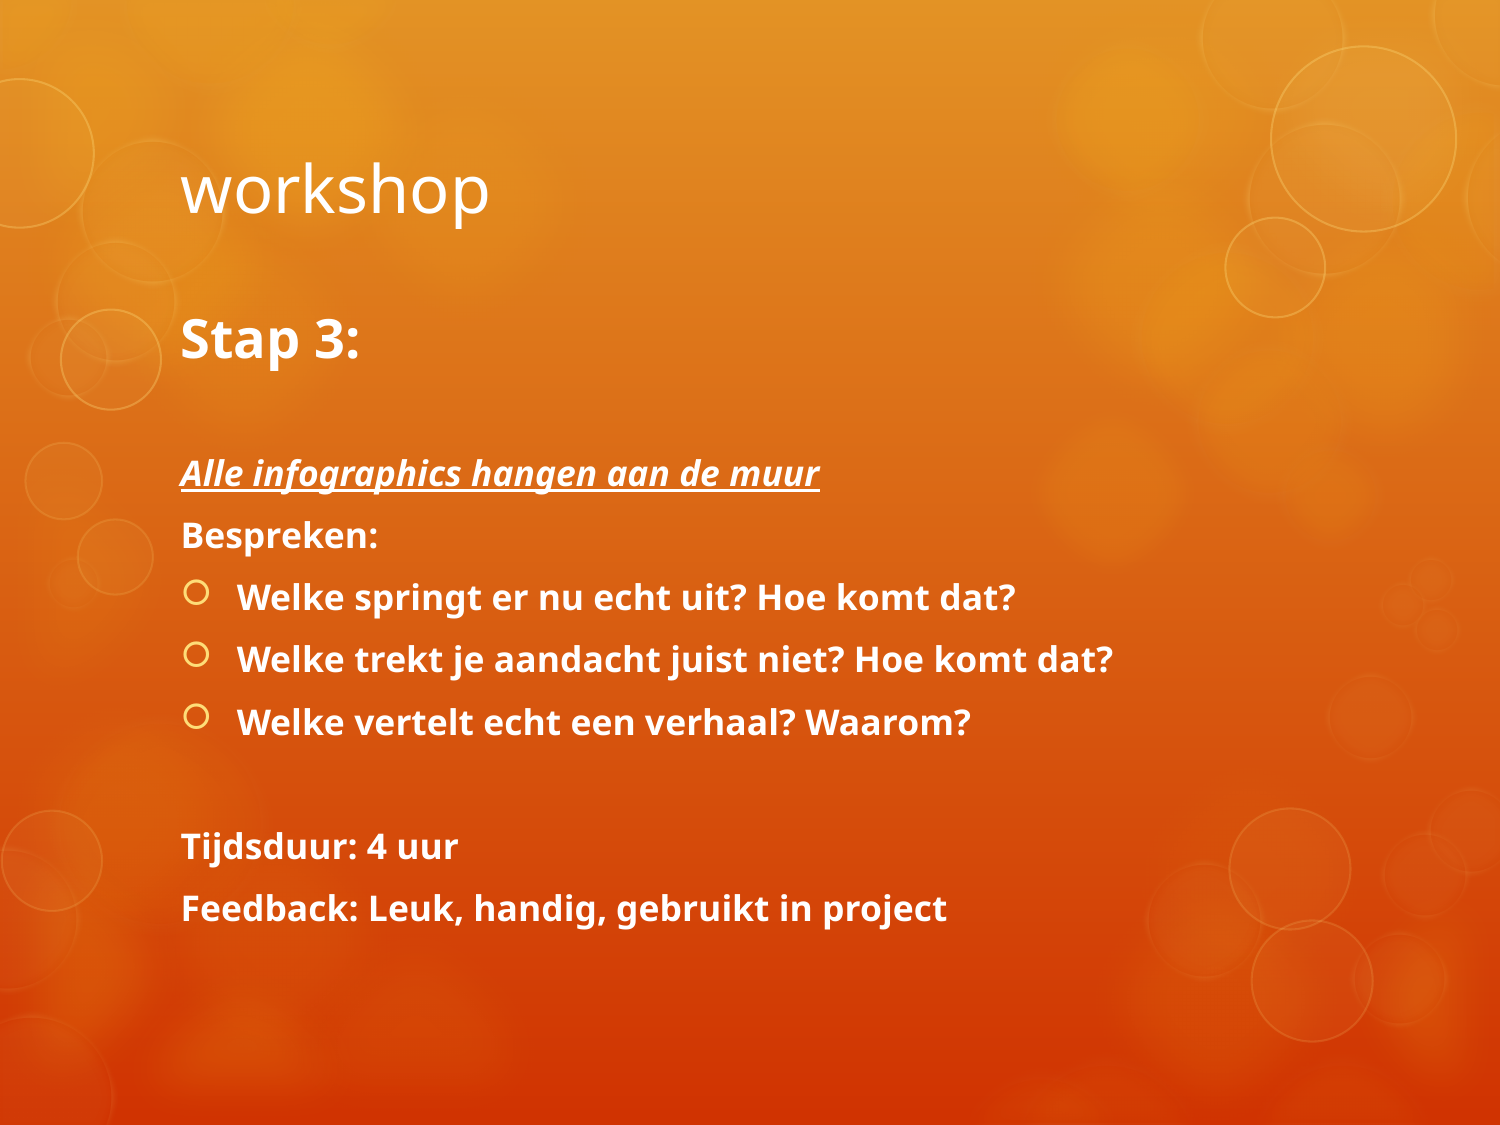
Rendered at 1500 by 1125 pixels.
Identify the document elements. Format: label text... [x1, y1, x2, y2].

list Stap 3: Alle infographics hangen aan de muur Bespreken: Welke springt er nu echt uit? Hoe komt dat? Welke trekt je aandacht juist niet? Hoe komt dat? Welke vertelt echt een verhaal? Waarom? Tijdsduur: 4 uur Feedback: Leuk, handig, gebruikt in project [165, 296, 1335, 962]
title workshop [165, 110, 1335, 263]
